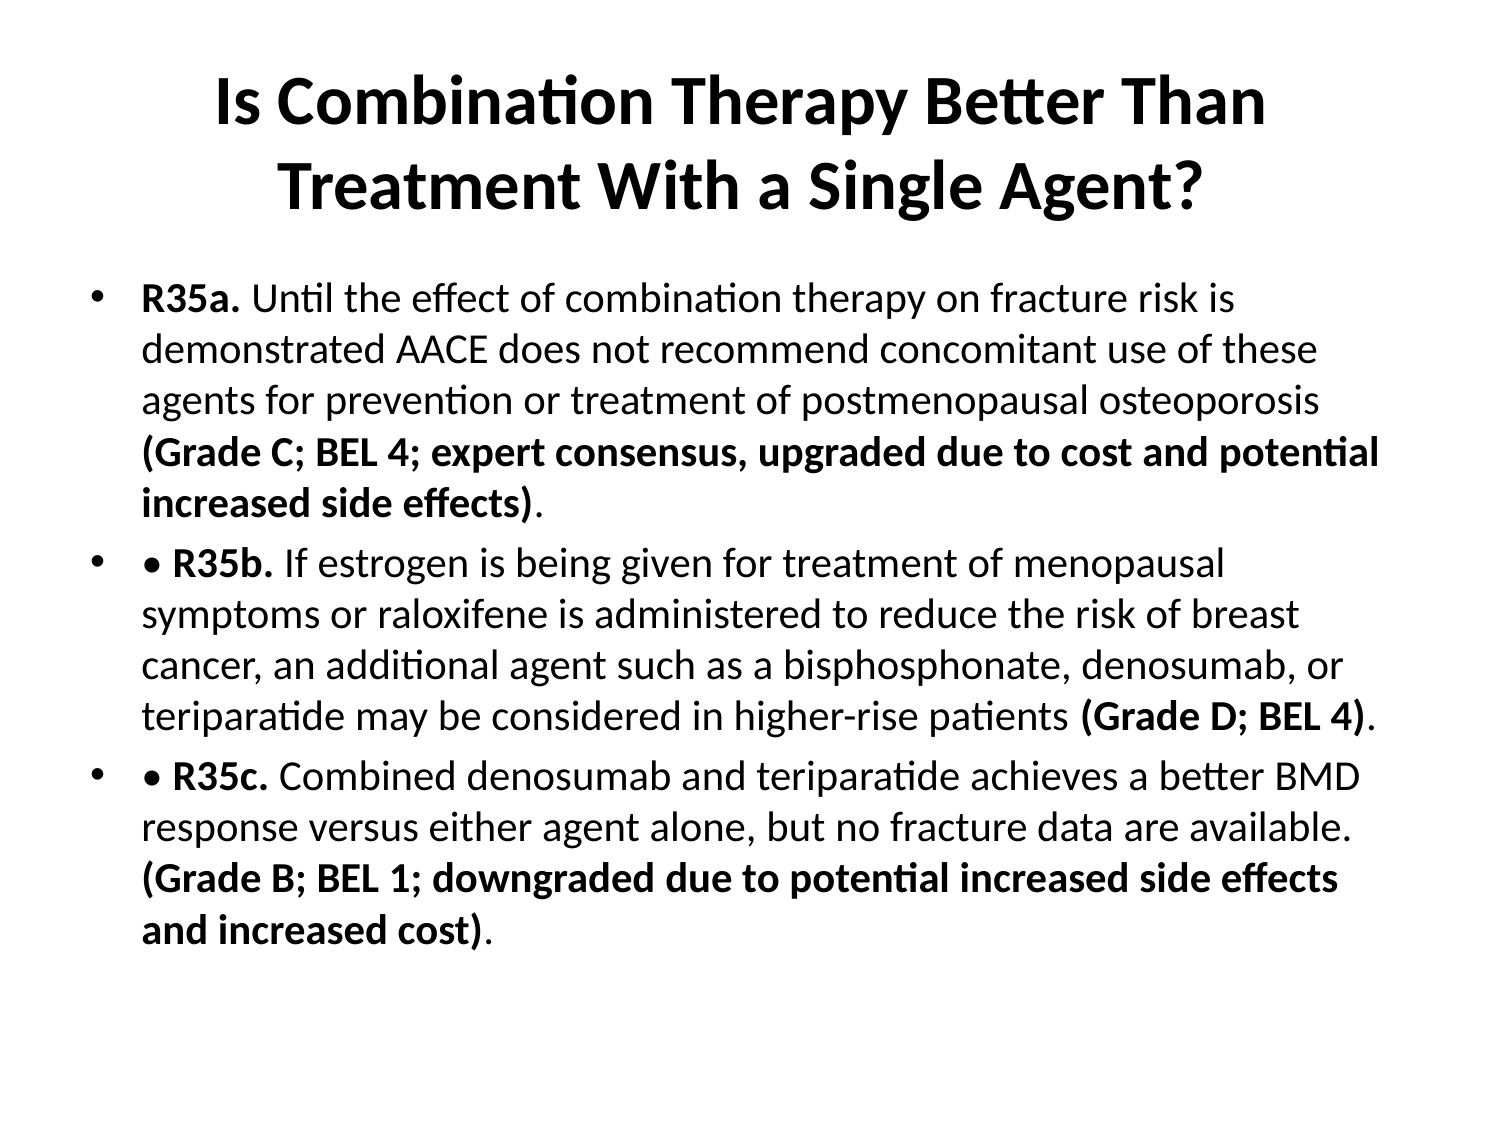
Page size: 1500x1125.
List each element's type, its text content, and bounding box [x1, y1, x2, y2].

title Is Combination Therapy Better Than Treatment With a Single Agent? [75, 45, 1425, 233]
list R35a. Until the effect of combination therapy on fracture risk is demonstrated AACE does not recommend concomitant use of these agents for prevention or treatment of postmenopausal osteoporosis (Grade C; BEL 4; expert consensus, upgraded due to cost and potential increased side effects). • R35b. If estrogen is being given for treatment of menopausal symptoms or raloxifene is administered to reduce the risk of breast cancer, an additional agent such as a bisphosphonate, denosumab, or teriparatide may be considered in higher-rise patients (Grade D; BEL 4). • R35c. Combined denosumab and teriparatide achieves a better BMD response versus either agent alone, but no fracture data are available. (Grade B; BEL 1; downgraded due to potential increased side effects and increased cost). [75, 262, 1425, 1005]
